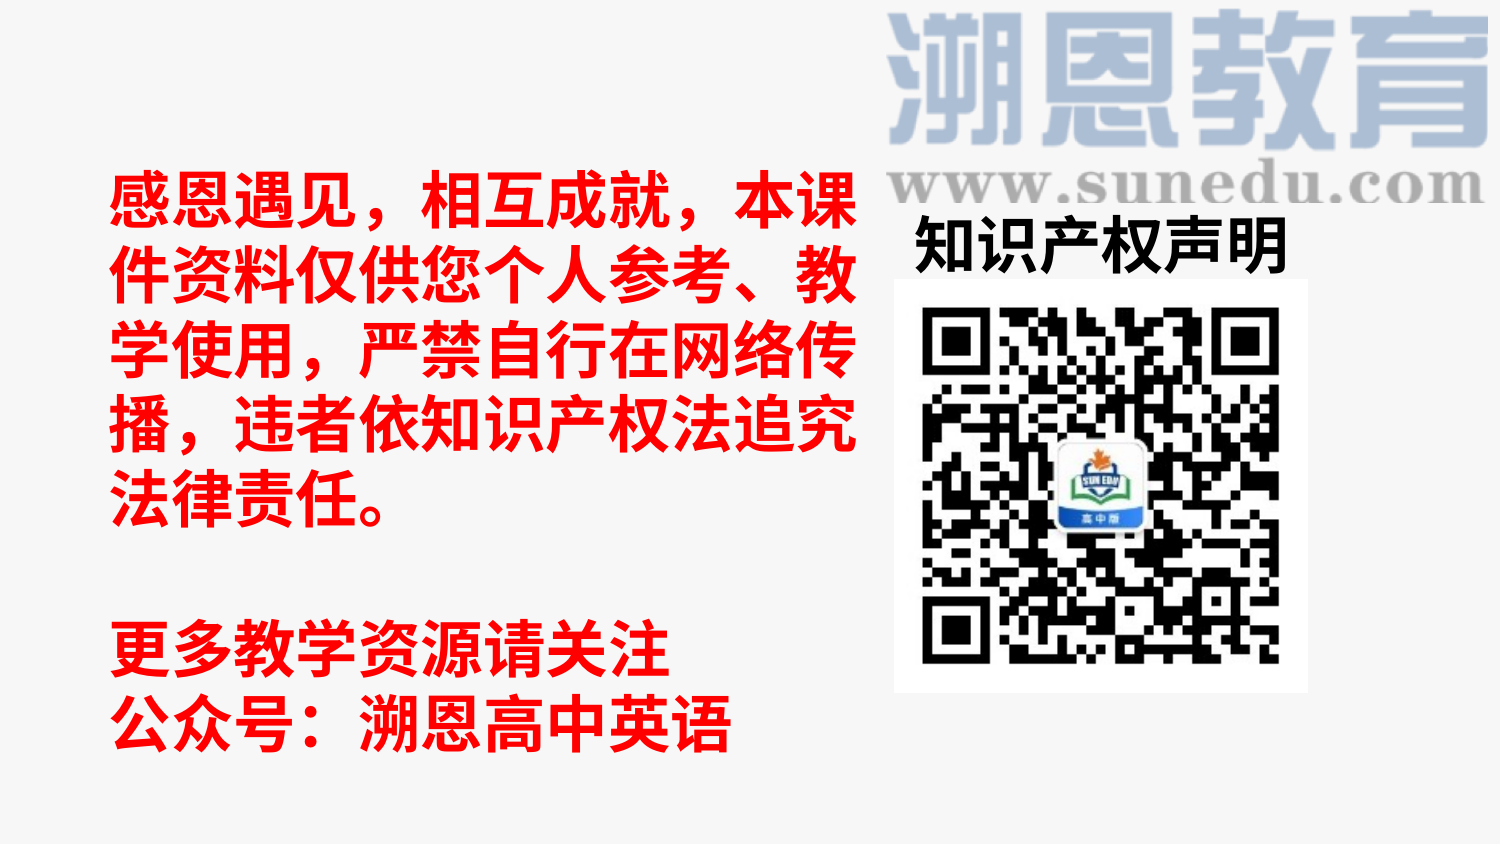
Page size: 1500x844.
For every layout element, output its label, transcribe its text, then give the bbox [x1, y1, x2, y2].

picture [894, 279, 1308, 693]
picture [884, 7, 1488, 203]
text_box 感恩遇见，相互成就，本课件资料仅供您个人参考、教学使用，严禁自行在网络传播，违者依知识产权法追究法律责任。 更多教学资源请关注 公众号：溯恩高中英语 [93, 153, 899, 768]
text_box 知识产权声明 [899, 198, 1343, 289]
